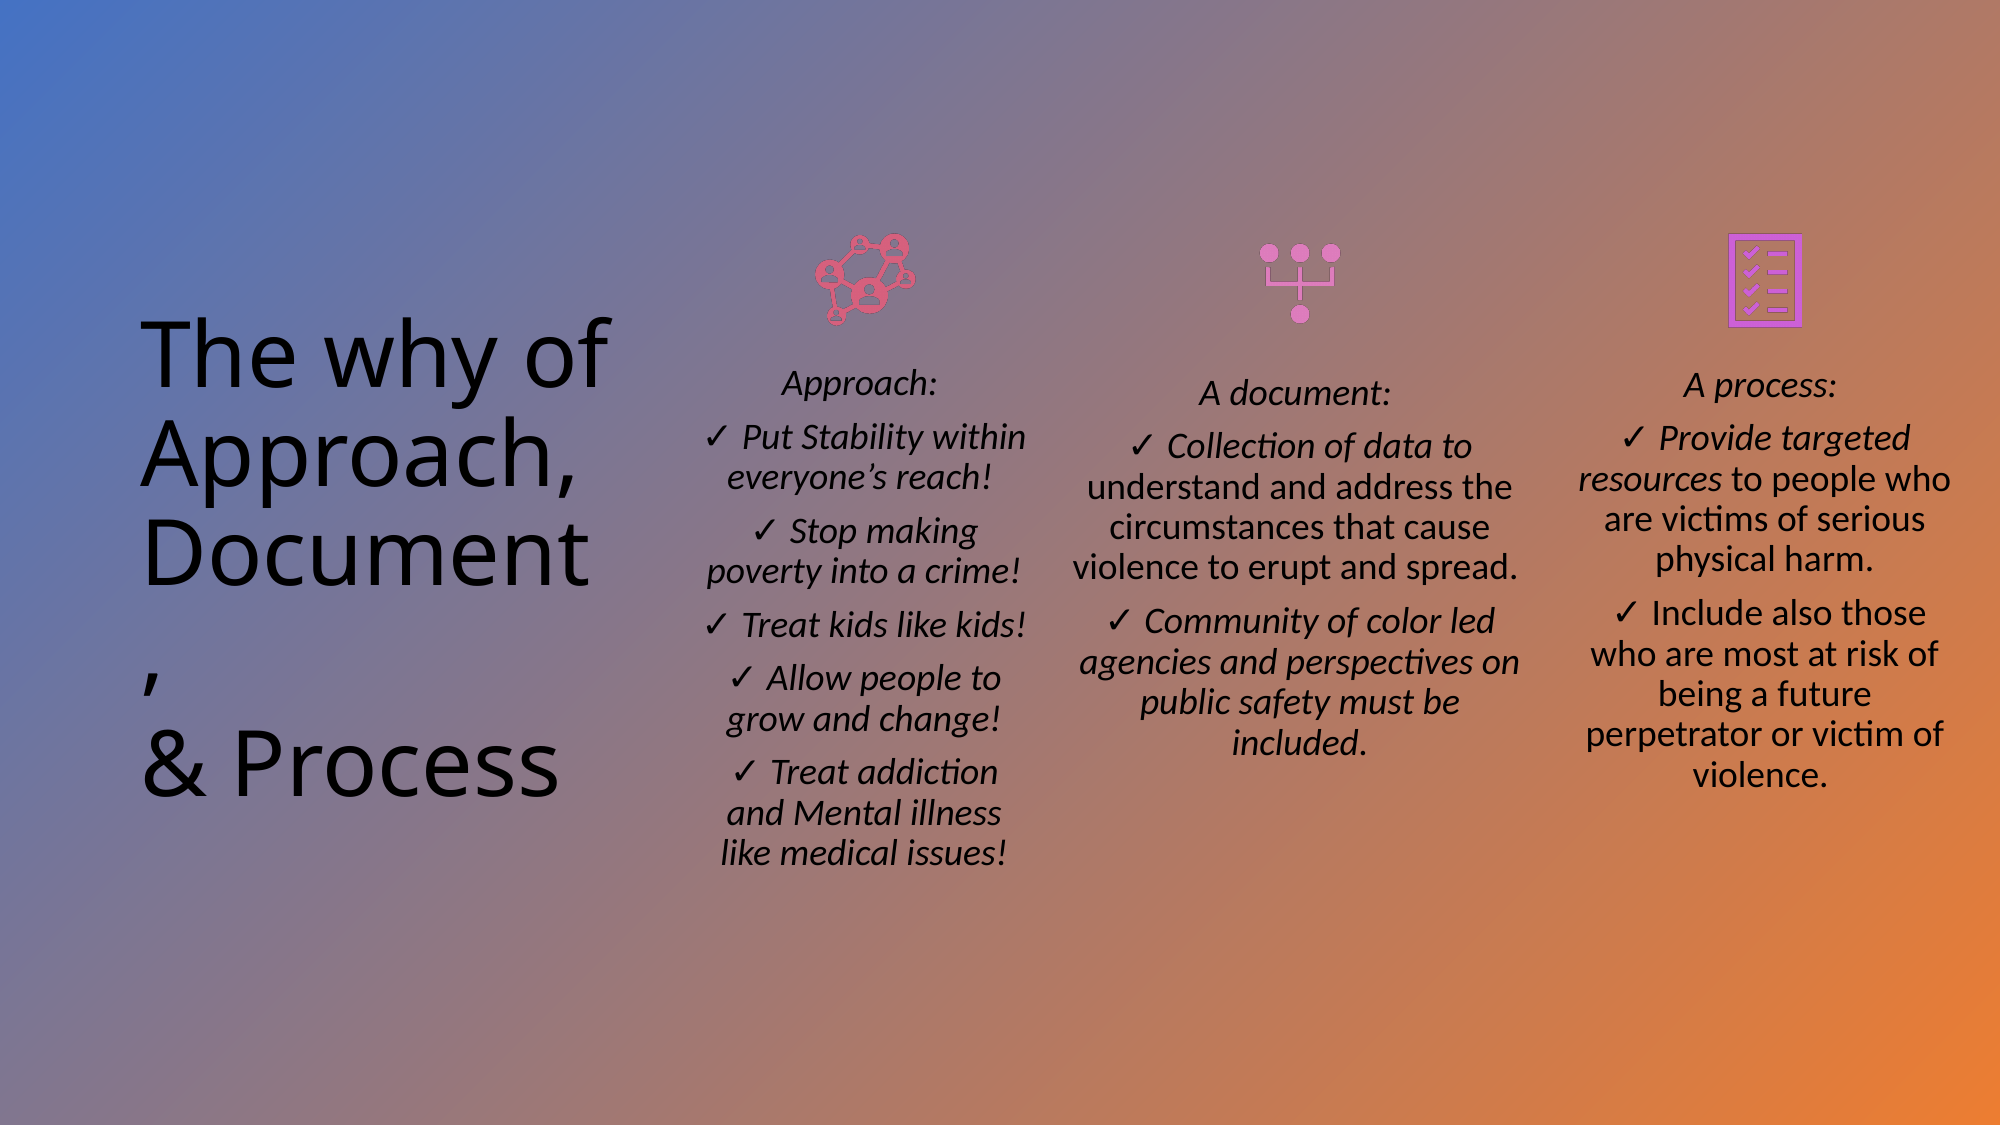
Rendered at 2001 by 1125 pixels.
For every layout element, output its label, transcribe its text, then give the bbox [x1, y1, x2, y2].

text_box [0, 0, 2000, 1125]
text_box The why of Approach, Document, & Process [125, 249, 625, 875]
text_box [699, 113, 1959, 1106]
